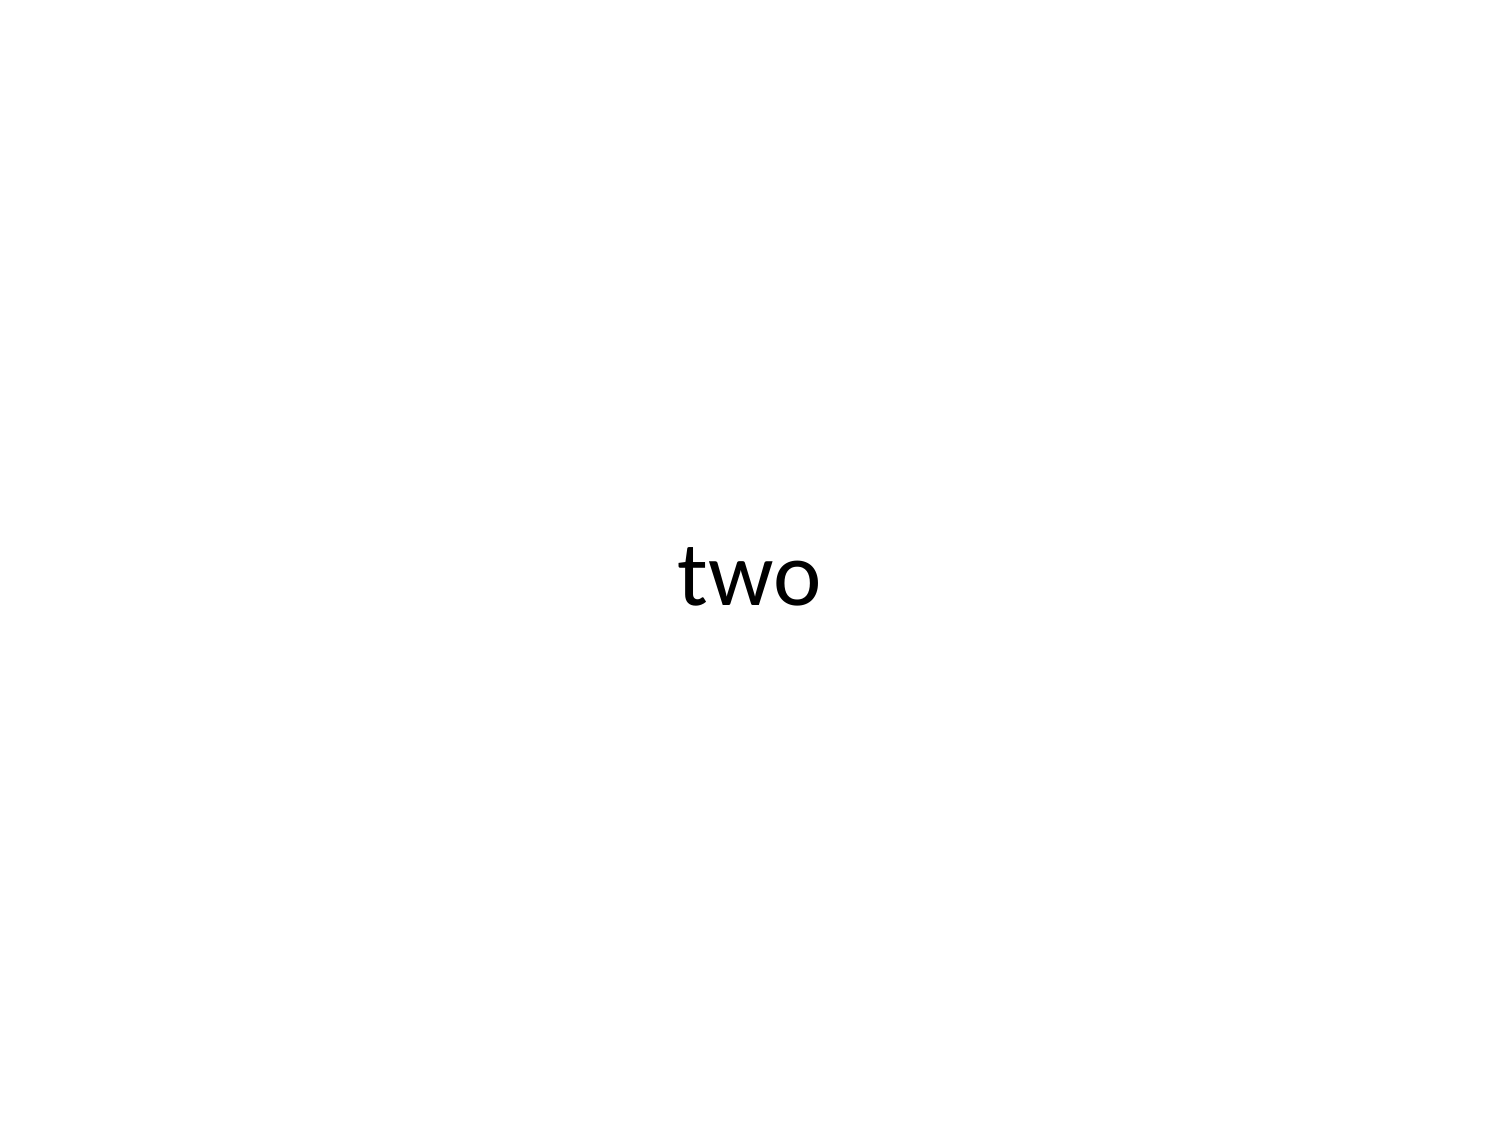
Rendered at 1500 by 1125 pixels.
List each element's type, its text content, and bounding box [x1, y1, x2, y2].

title two [75, 474, 1425, 663]
